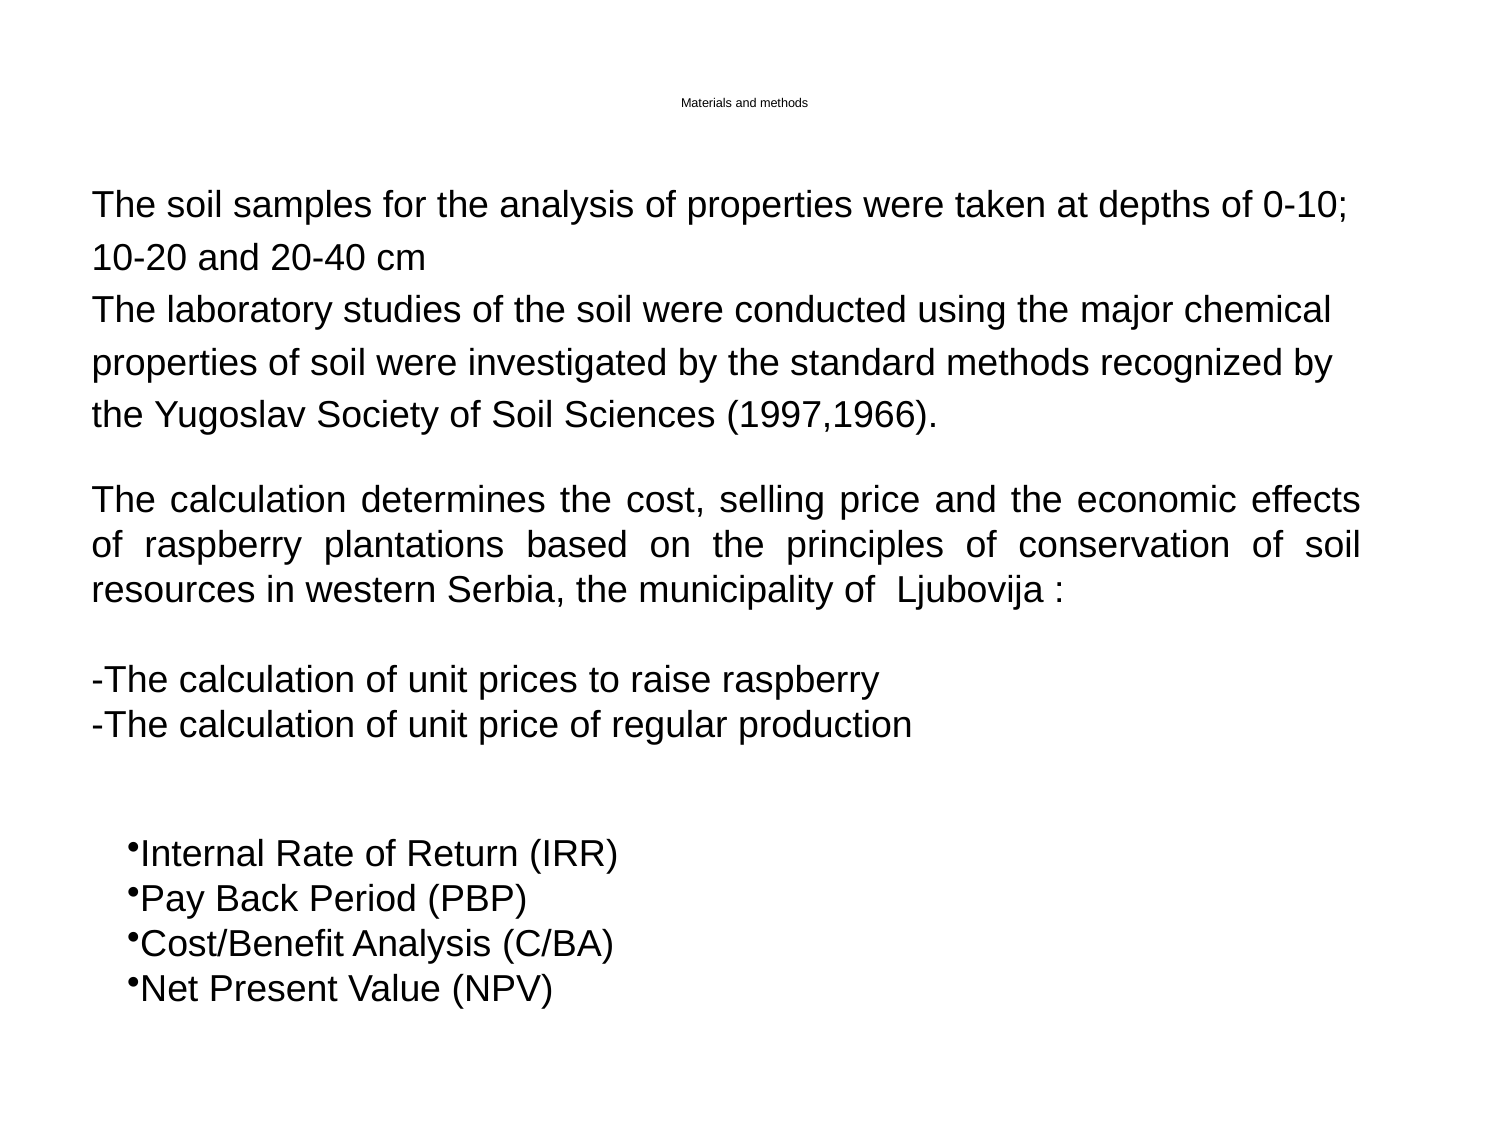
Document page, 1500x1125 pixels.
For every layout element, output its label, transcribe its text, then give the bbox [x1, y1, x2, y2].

title Materials and methods [41, 54, 1449, 157]
list The soil samples for the analysis of properties were taken at depths of 0-10; 10-20 and 20-40 cm The laboratory studies of the soil were conducted using the major chemical properties of soil were investigated by the standard methods recognized by the Yugoslav Society of Soil Sciences (1997,1966). [76, 172, 1412, 438]
text_box Internal Rate of Return (IRR) Pay Back Period (PBP) Cost/Benefit Analysis (C/BA) Net Present Value (NPV) [112, 776, 1022, 1062]
text_box The calculation determines the cost, selling price and the economic effects of raspberry plantations based on the principles of conservation of soil resources in western Serbia, the municipality of Ljubovija : -The calculation of unit prices to raise raspberry -The calculation of unit price of regular production [76, 467, 1376, 753]
